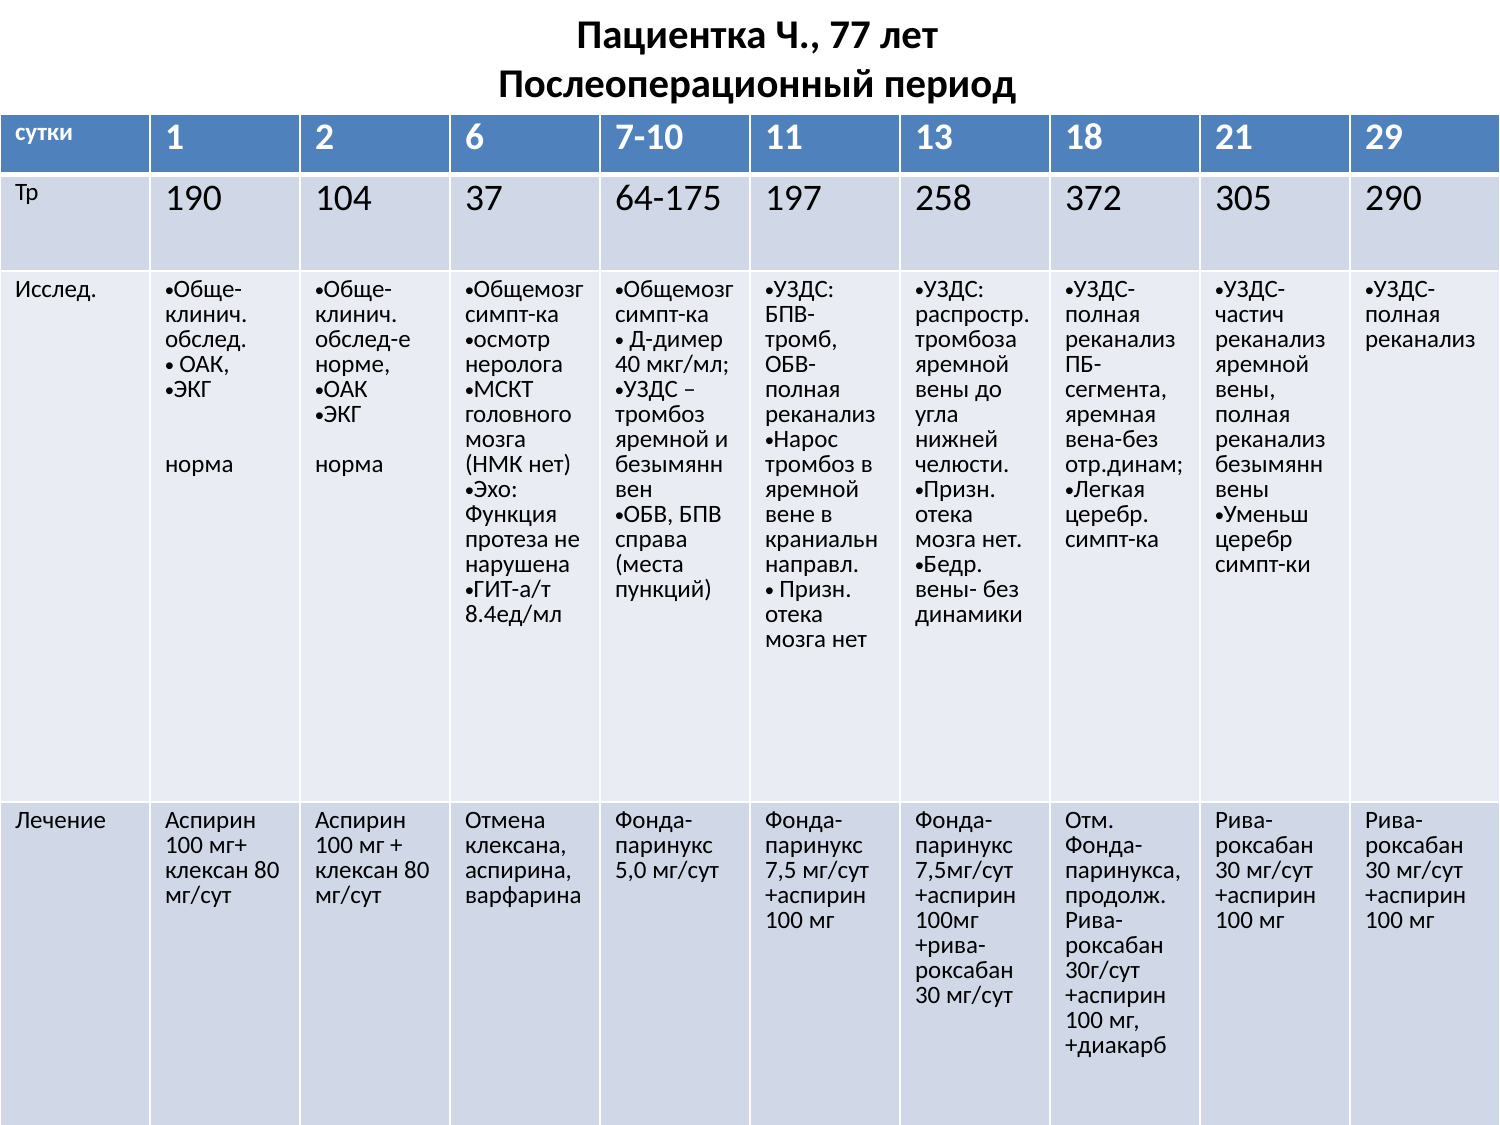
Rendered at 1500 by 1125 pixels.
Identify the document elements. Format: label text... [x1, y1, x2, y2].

table_cell Лечение [1, 803, 149, 1125]
table_cell Общемозг симпт-ка осмотр неролога МСКТ головного мозга (НМК нет) Эхо: Функция протеза не нарушена ГИТ-а/т 8.4ед/мл [451, 272, 599, 801]
table_header 1 [151, 115, 299, 172]
table_cell Аспирин 100 мг+ клексан 80 мг/сут [151, 803, 299, 1125]
table_cell Отмена клексана, аспирина, варфарина [451, 803, 599, 1125]
table_cell УЗДС: распростр. тромбоза яремной вены до угла нижней челюсти. Призн. отека мозга нет. Бедр. вены- без динамики [901, 272, 1049, 801]
table_cell 290 [1351, 177, 1499, 270]
table_cell Фонда-паринукс 7,5мг/сут +аспирин 100мг +рива-роксабан 30 мг/сут [901, 803, 1049, 1125]
table_cell 64-175 [601, 177, 749, 270]
table_cell Обще-клинич. обслед. ОАК, ЭКГ норма [151, 272, 299, 801]
table_cell Рива-роксабан 30 мг/сут +аспирин 100 мг [1201, 803, 1349, 1125]
table_cell УЗДС-полная реканализ [1351, 272, 1499, 801]
table_cell Исслед. [1, 272, 149, 801]
table_header 13 [901, 115, 1049, 172]
table_header 18 [1051, 115, 1199, 172]
table_header 7-10 [601, 115, 749, 172]
table_cell 37 [451, 177, 599, 270]
table_cell УЗДС-полная реканализ ПБ-сегмента, яремная вена-без отр.динам; Легкая церебр. симпт-ка [1051, 272, 1199, 801]
table_header 21 [1201, 115, 1349, 172]
table_cell Фонда-паринукс 7,5 мг/сут +аспирин 100 мг [751, 803, 899, 1125]
table_header сутки [1, 115, 149, 172]
table_cell Аспирин 100 мг + клексан 80 мг/сут [301, 803, 449, 1125]
table_cell Рива-роксабан 30 мг/сут +аспирин 100 мг [1351, 803, 1499, 1125]
table_cell 197 [751, 177, 899, 270]
table_cell 258 [901, 177, 1049, 270]
table_cell УЗДС-частич реканализяремной вены, полная реканализ безымянн вены Уменьш церебр симпт-ки [1201, 272, 1349, 801]
table_cell 305 [1201, 177, 1349, 270]
table_cell Отм. Фонда-паринукса, продолж. Рива-роксабан 30г/сут +аспирин 100 мг, +диакарб [1051, 803, 1199, 1125]
table_cell 104 [301, 177, 449, 270]
table_cell 372 [1051, 177, 1199, 270]
table_cell Фонда-паринукс 5,0 мг/сут [601, 803, 749, 1125]
table_header 11 [751, 115, 899, 172]
table_cell УЗДС: БПВ-тромб, ОБВ-полная реканализ Нарос тромбоз в яремной вене в краниальн направл. Призн. отека мозга нет [751, 272, 899, 801]
table_cell Общемозг симпт-ка Д-димер 40 мкг/мл; УЗДС – тромбоз яремной и безымянн вен ОБВ, БПВ справа (места пункций) [601, 272, 749, 801]
title Пациентка Ч., 77 лет Послеоперационный период [100, 0, 1415, 113]
table_header 29 [1351, 115, 1499, 172]
table_cell Обще-клинич. обслед-е норме, ОАК ЭКГ норма [301, 272, 449, 801]
table_cell 190 [151, 177, 299, 270]
table_cell Тр [1, 177, 149, 270]
table_header 6 [451, 115, 599, 172]
table_header 2 [301, 115, 449, 172]
